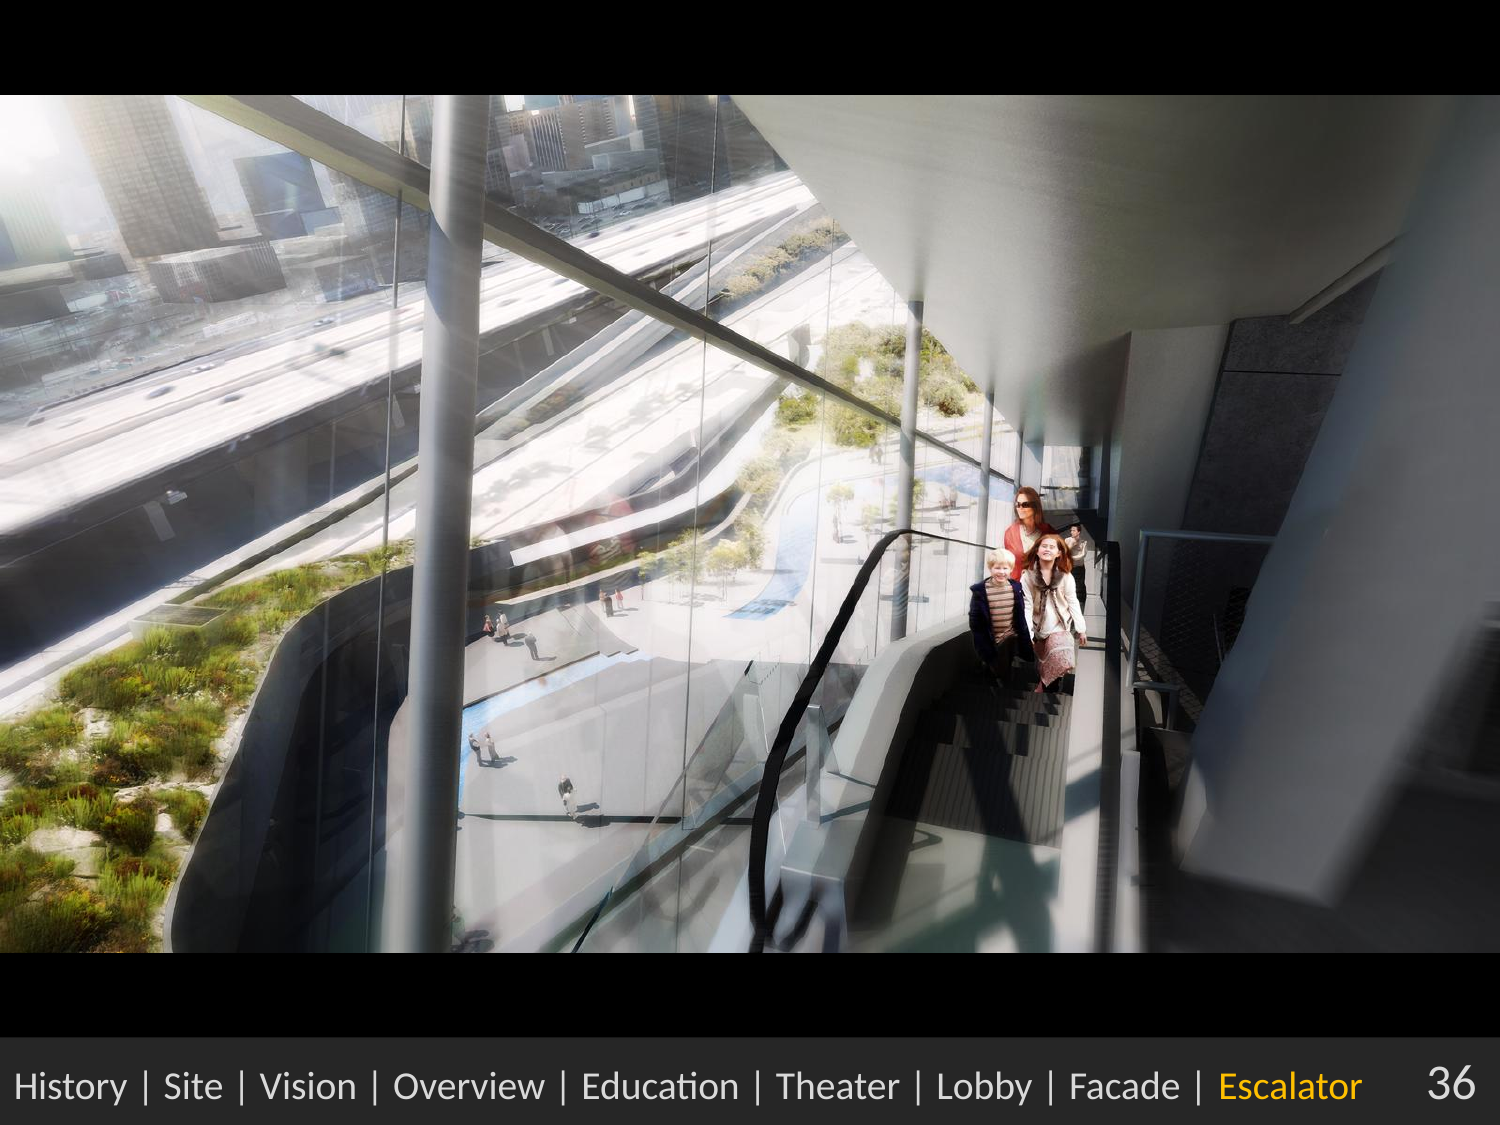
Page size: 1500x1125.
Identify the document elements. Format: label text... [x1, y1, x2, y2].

text_box History | Site | Vision | Overview | Education | Theater | Lobby | Facade | Escalator 36 [0, 1033, 1499, 1125]
picture [0, 95, 1500, 953]
